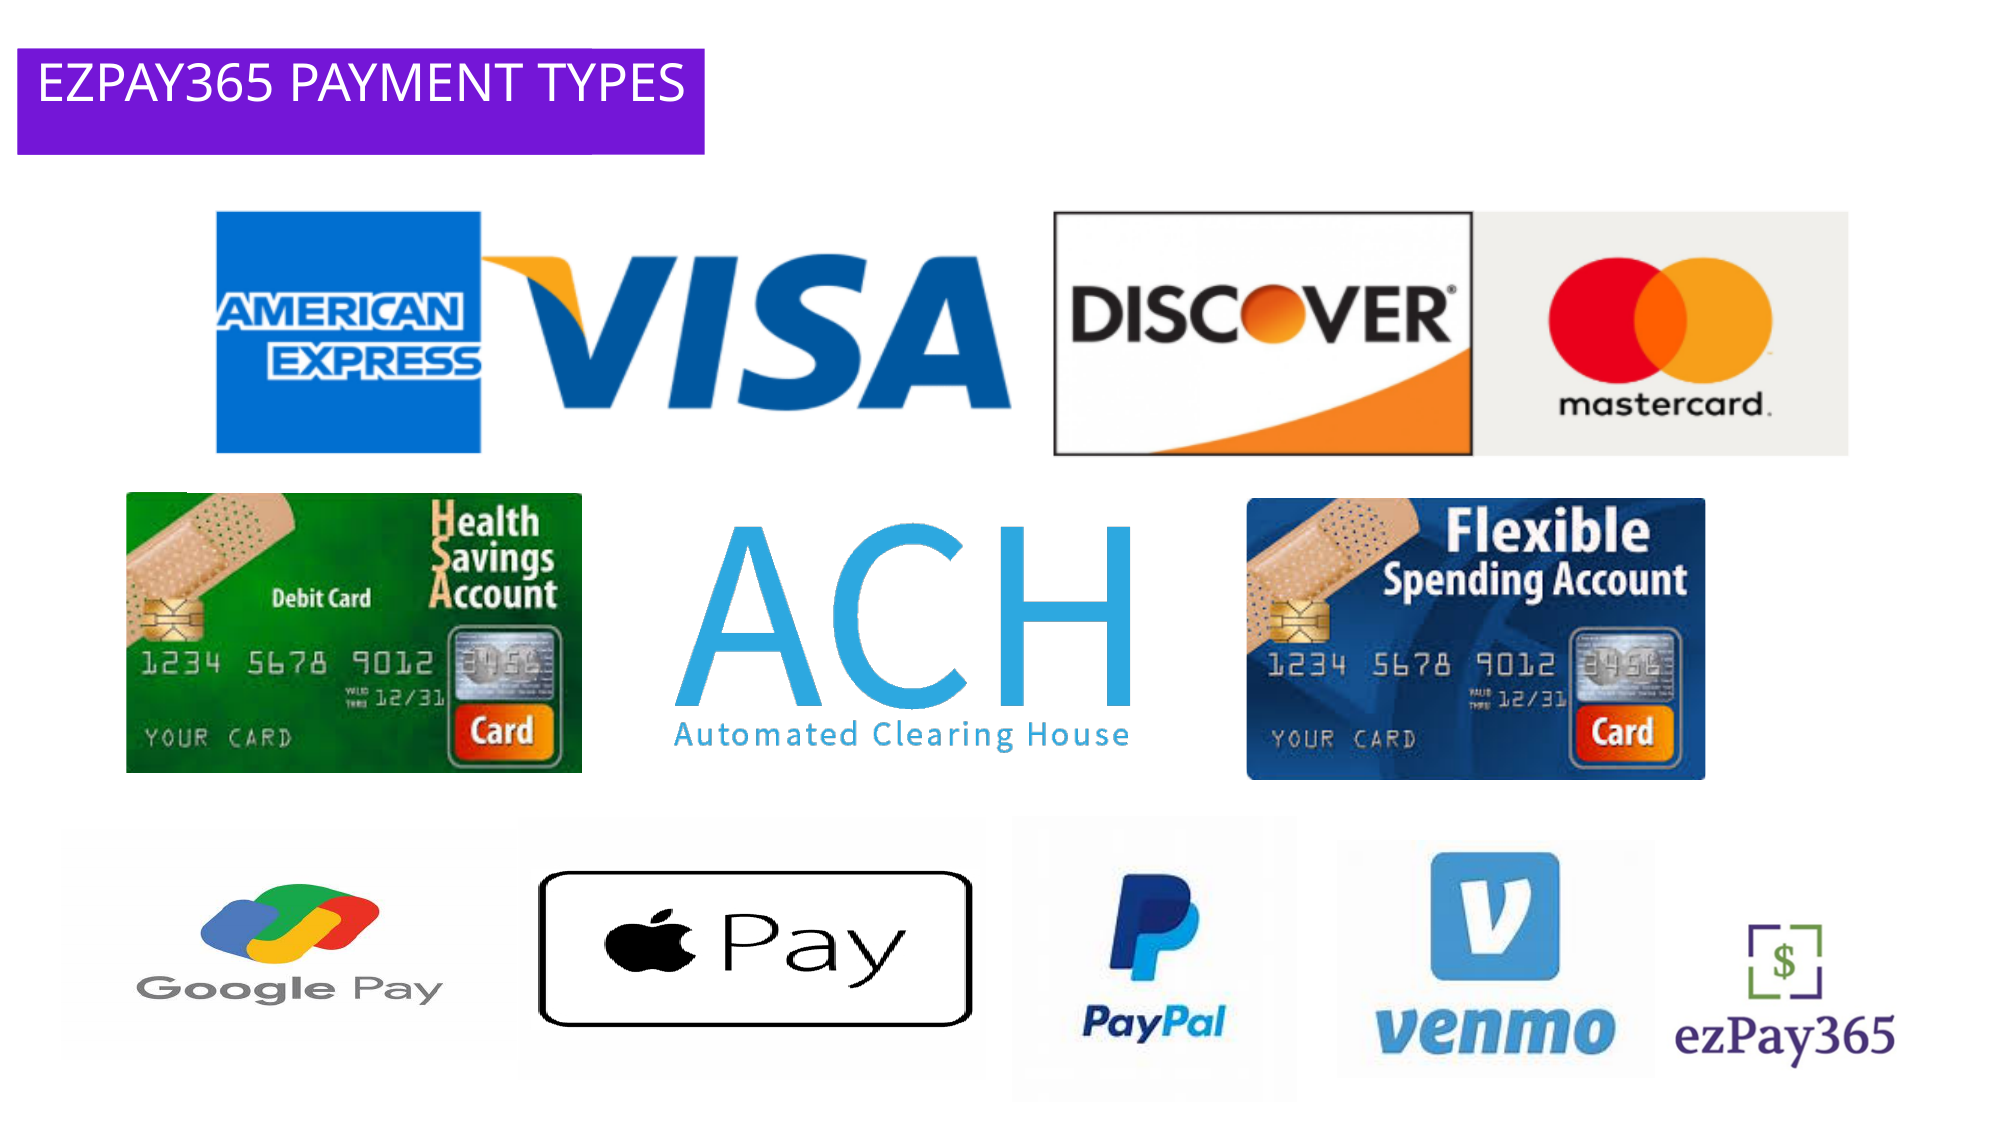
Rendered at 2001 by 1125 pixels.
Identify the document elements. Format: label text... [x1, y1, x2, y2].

picture [1246, 498, 1706, 780]
picture [1012, 816, 1297, 1102]
picture [1337, 840, 1924, 1115]
picture [61, 816, 988, 1080]
picture [126, 185, 1874, 786]
text_box ezPay365 Payment Types [17, 48, 705, 155]
